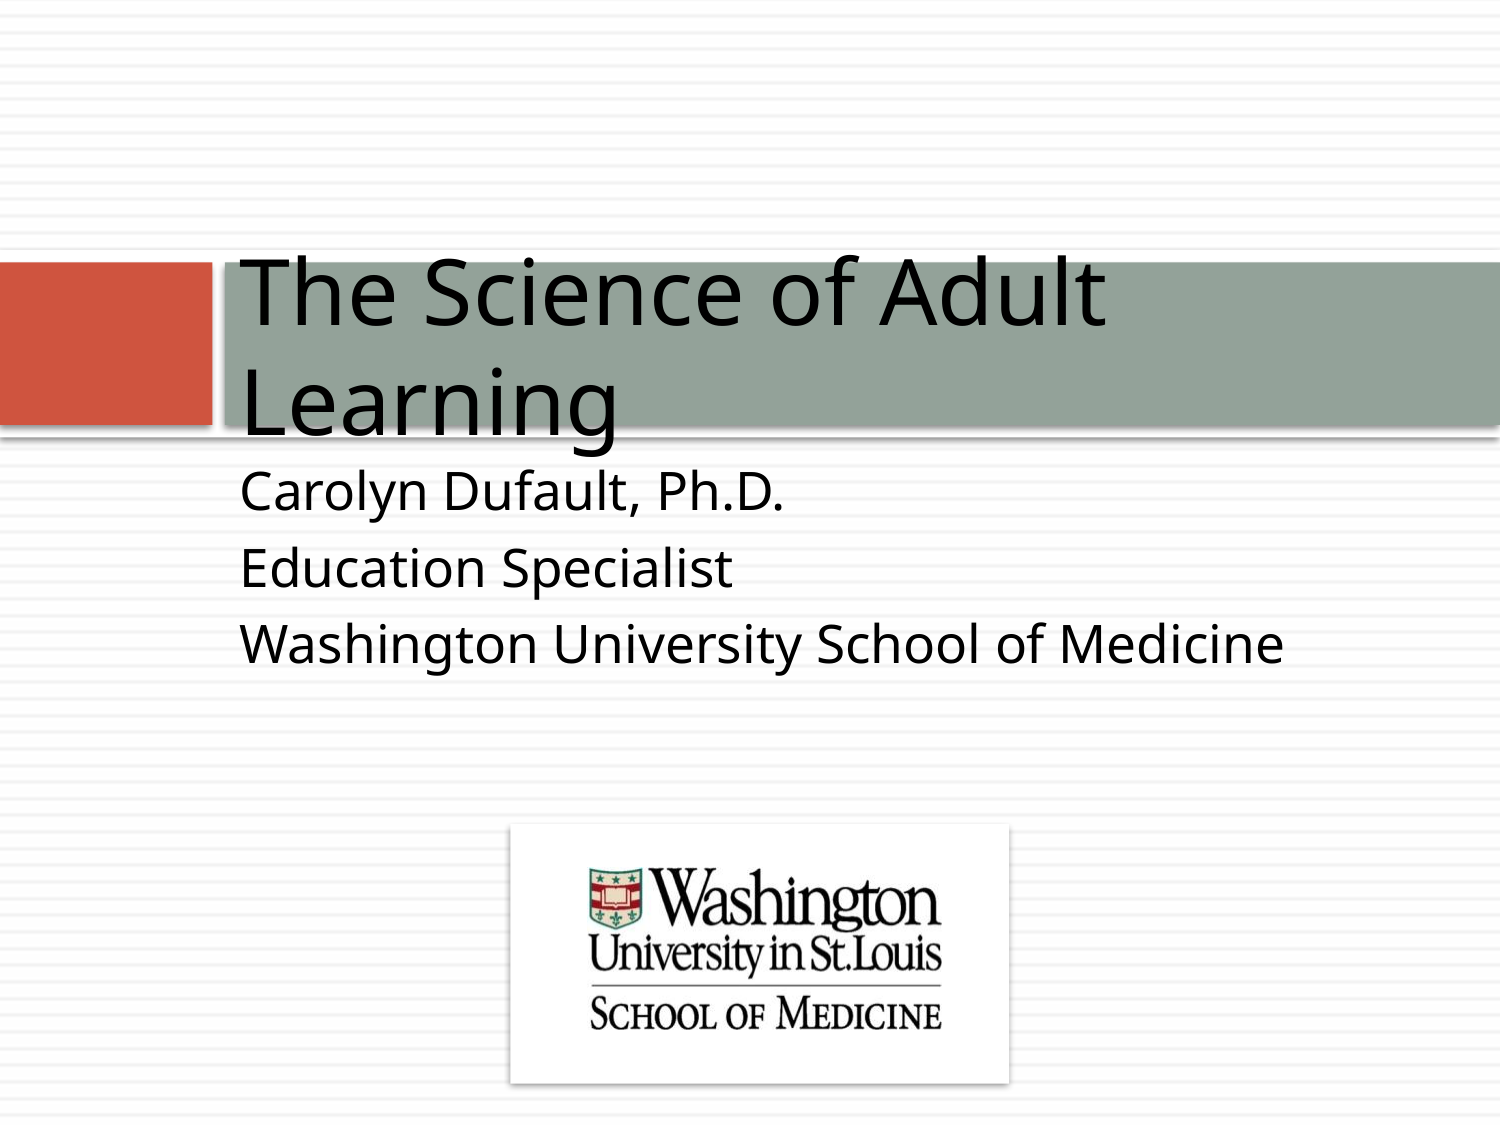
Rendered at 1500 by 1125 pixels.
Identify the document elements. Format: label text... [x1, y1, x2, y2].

title The Science of Adult Learning [225, 262, 1475, 425]
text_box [510, 823, 1010, 1084]
list Carolyn Dufault, Ph.D. Education Specialist Washington University School of Medicine [225, 450, 1394, 725]
